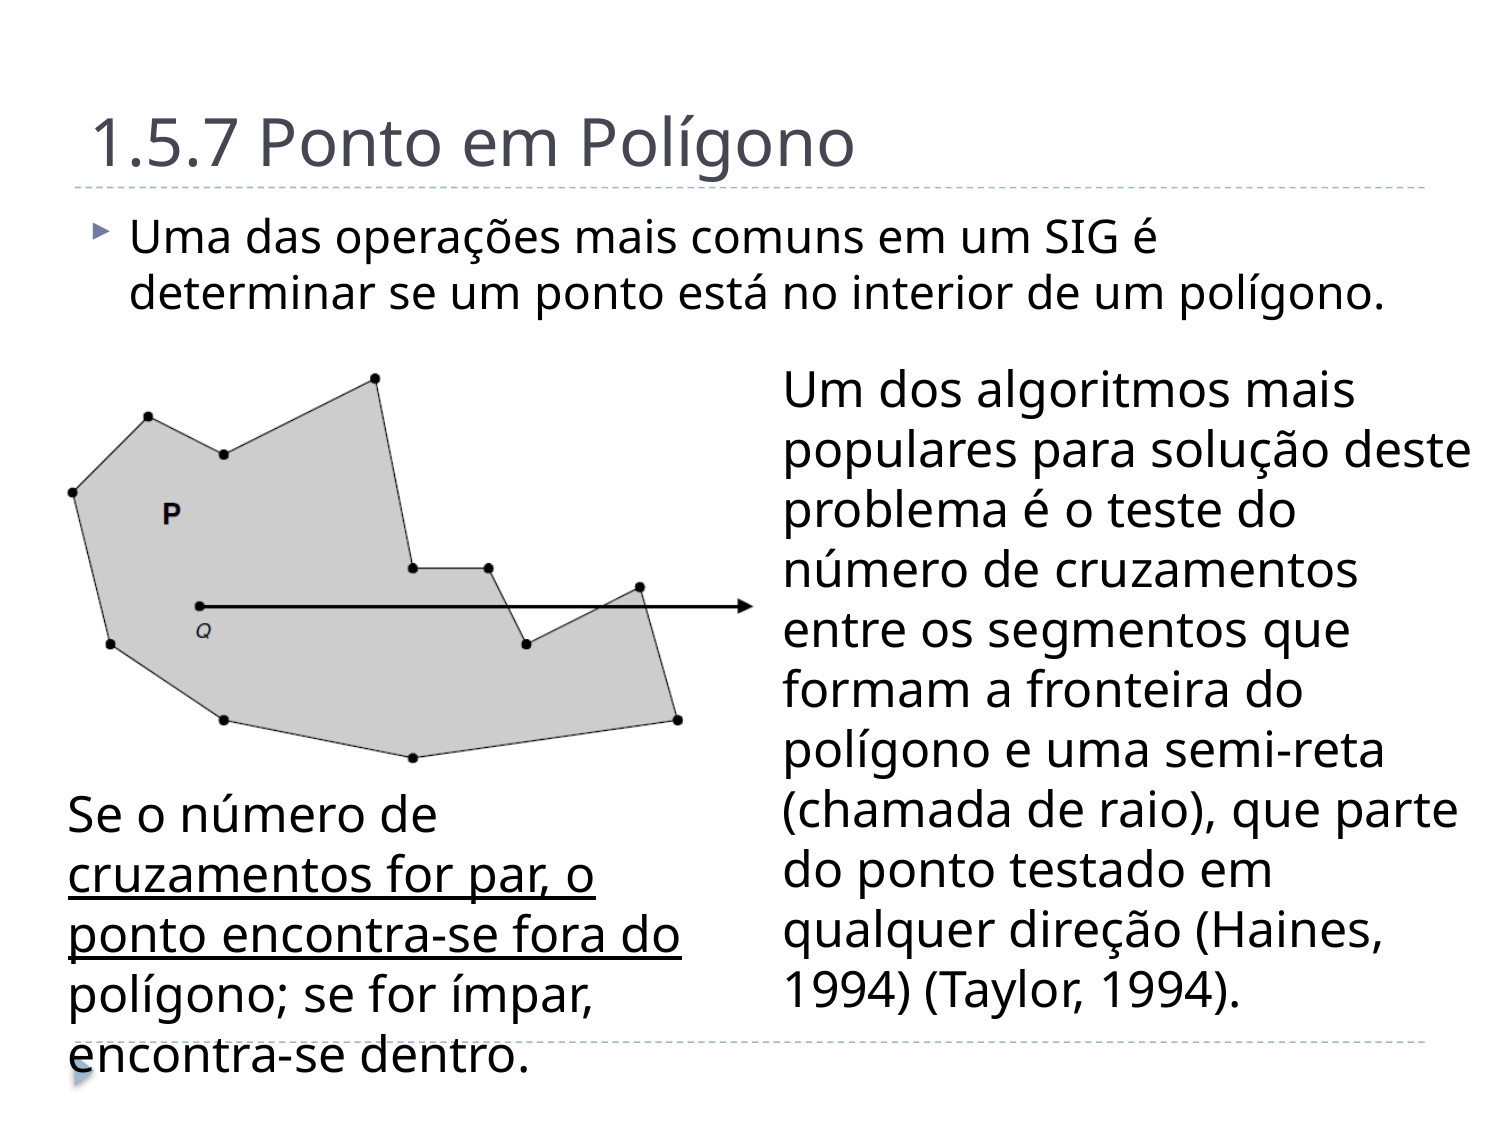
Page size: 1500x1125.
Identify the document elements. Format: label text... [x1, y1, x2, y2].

text_box Se o número de cruzamentos for par, o ponto encontra-se fora do polígono; se for ímpar, encontra-se dentro. [53, 775, 762, 1090]
text_box Um dos algoritmos mais populares para solução deste problema é o teste do número de cruzamentos entre os segmentos que formam a fronteira do polígono e uma semi-reta (chamada de raio), que parte do ponto testado em qualquer direção (Haines, 1994) (Taylor, 1994). [767, 349, 1495, 1025]
list Uma das operações mais comuns em um SIG é determinar se um ponto está no interior de um polígono. [75, 200, 1424, 362]
picture [52, 361, 761, 764]
title 1.5.7 Ponto em Polígono [75, 24, 1425, 188]
